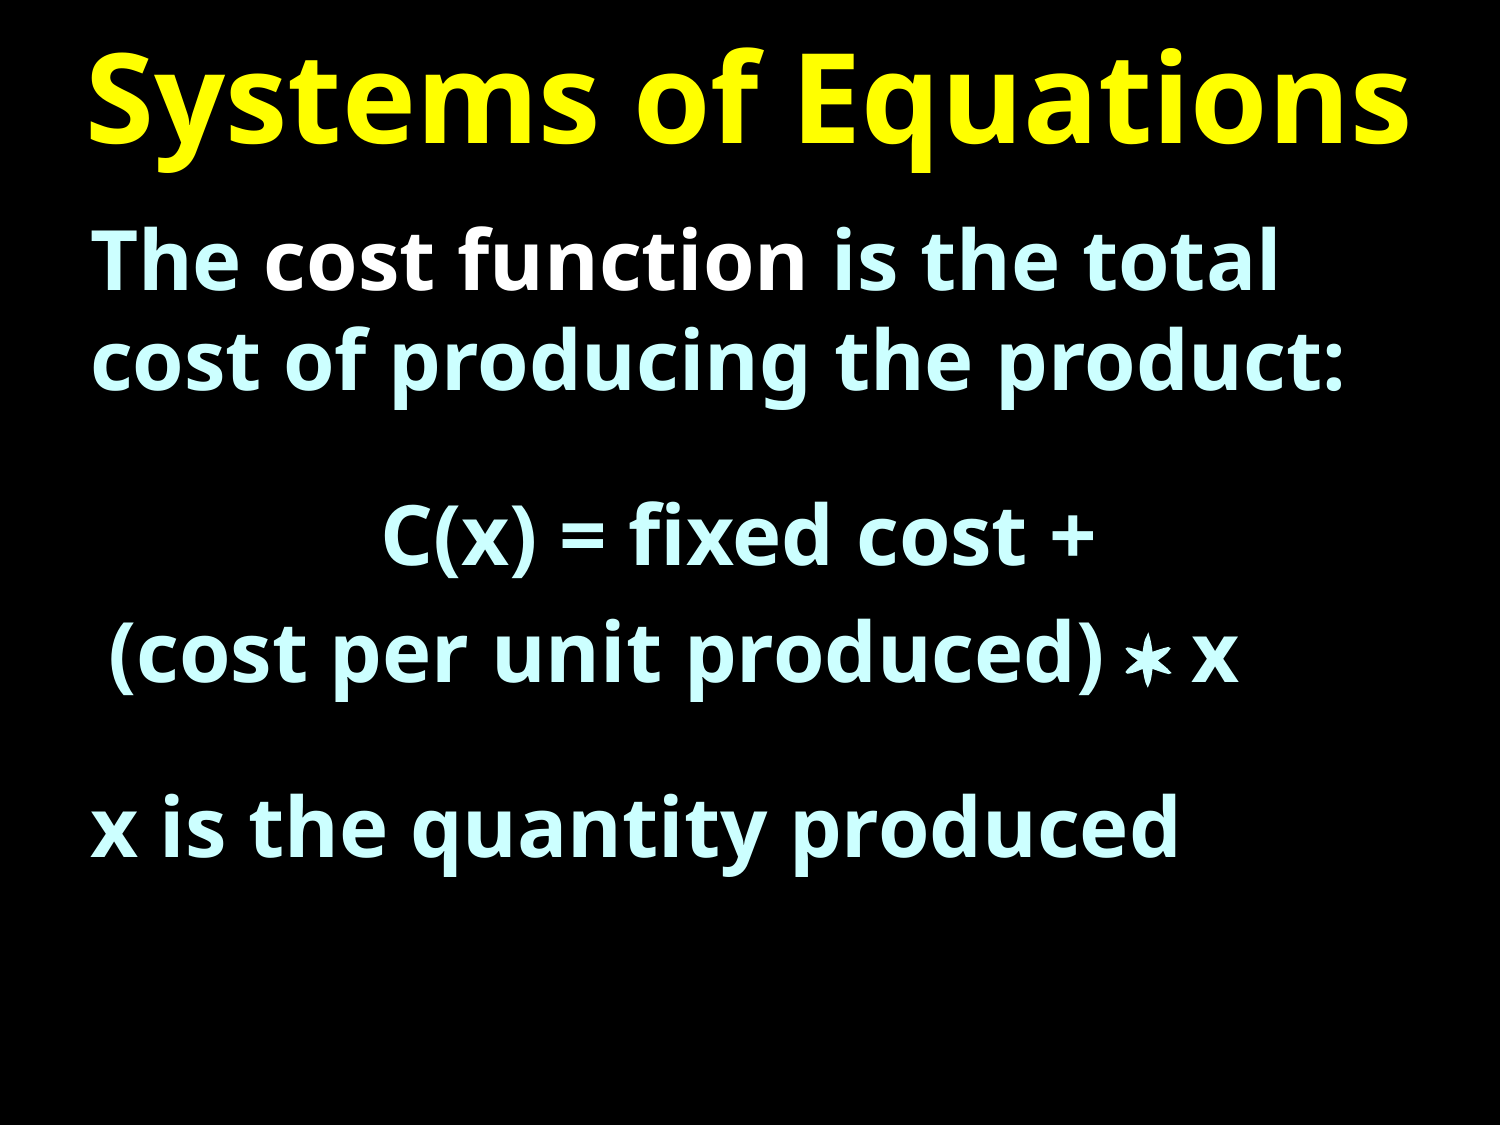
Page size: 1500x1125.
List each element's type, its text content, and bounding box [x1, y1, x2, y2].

title Systems of Equations [0, 0, 1500, 188]
list The cost function is the total cost of producing the product: C(x) = fixed cost + (cost per unit produced) * x x is the quantity produced [75, 200, 1425, 1125]
